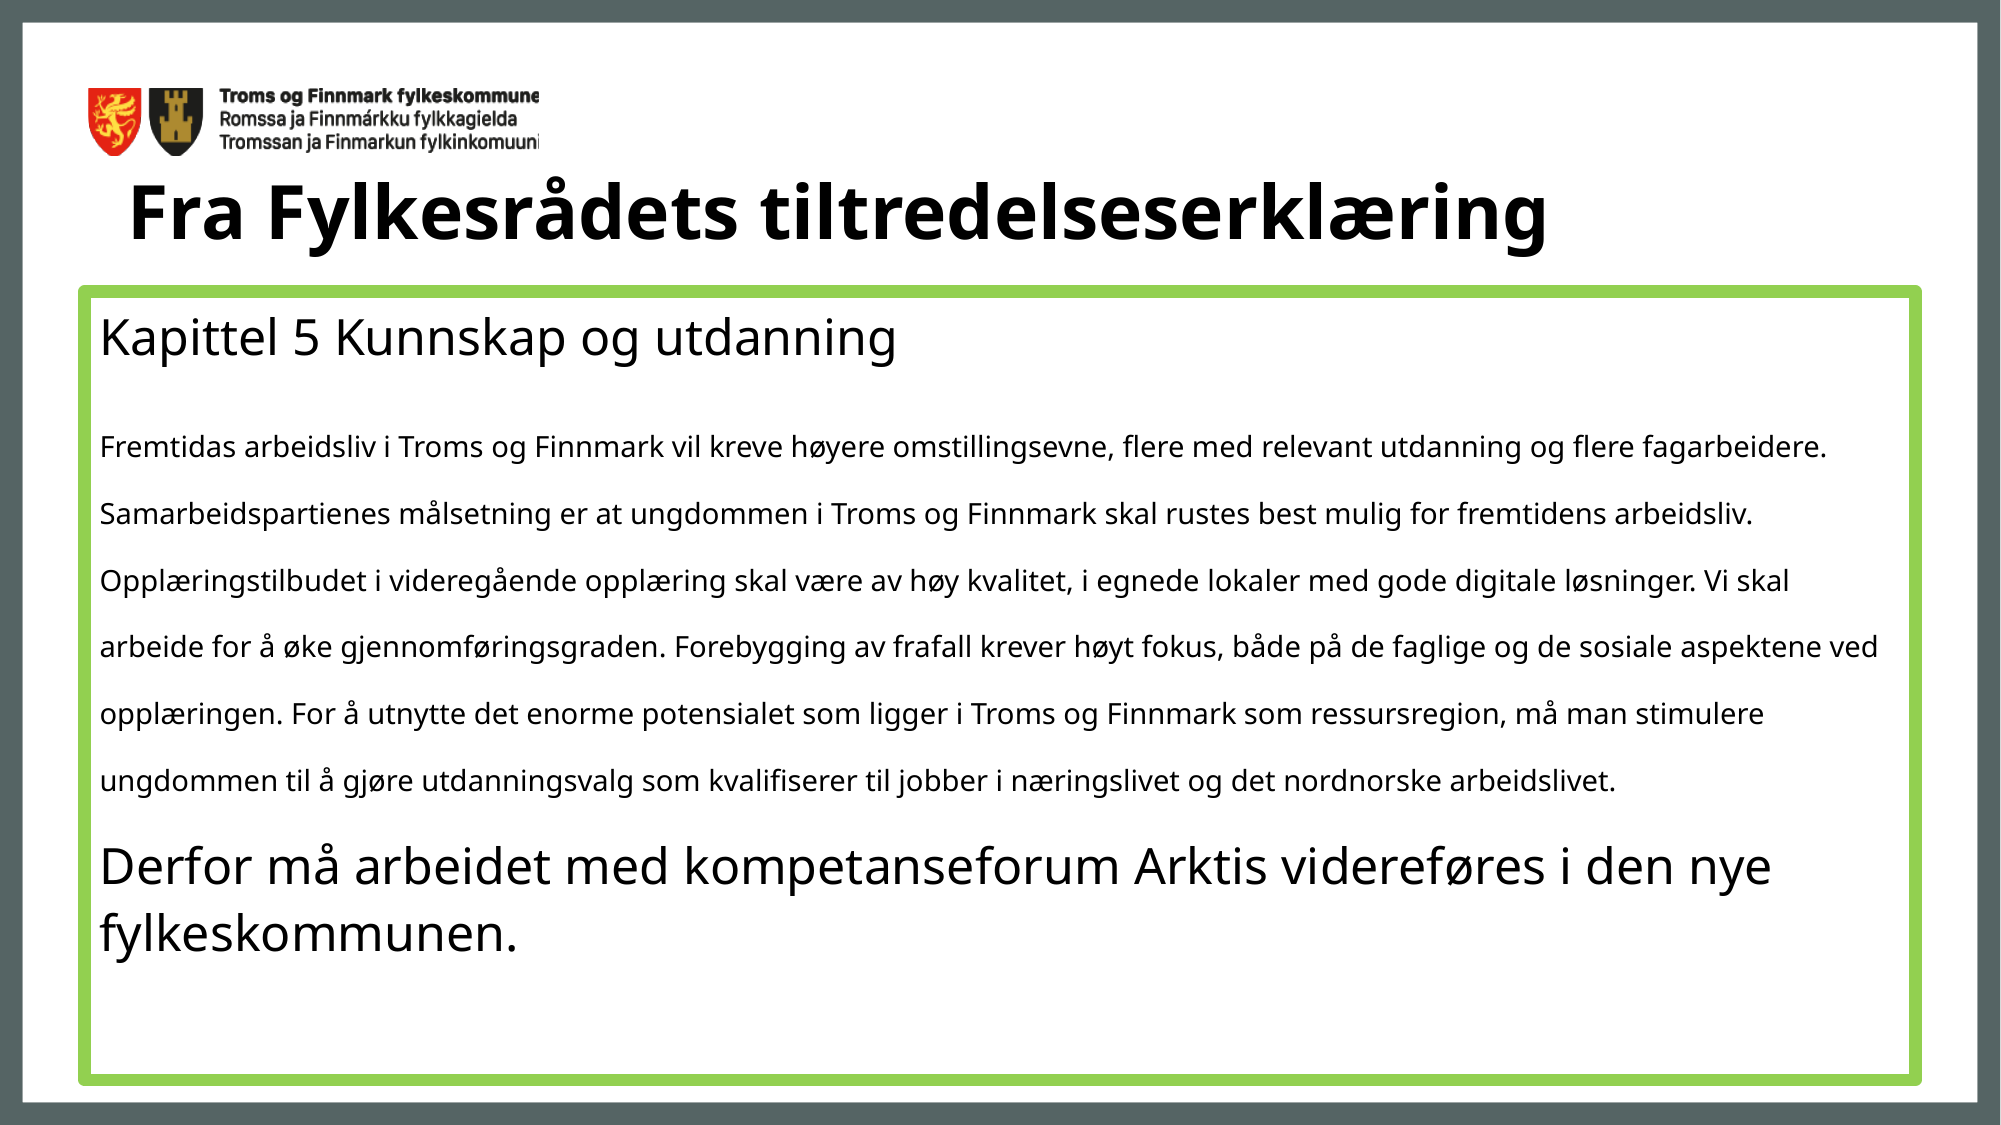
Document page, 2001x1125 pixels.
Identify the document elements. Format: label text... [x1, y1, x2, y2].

list Kapittel 5 Kunnskap og utdanning Fremtidas arbeidsliv i Troms og Finnmark vil kreve høyere omstillingsevne, flere med relevant utdanning og flere fagarbeidere. Samarbeidspartienes målsetning er at ungdommen i Troms og Finnmark skal rustes best mulig for fremtidens arbeidsliv. Opplæringstilbudet i videregående opplæring skal være av høy kvalitet, i egnede lokaler med gode digitale løsninger. Vi skal arbeide for å øke gjennomføringsgraden. Forebygging av frafall krever høyt fokus, både på de faglige og de sosiale aspektene ved opplæringen. For å utnytte det enorme potensialet som ligger i Troms og Finnmark som ressursregion, må man stimulere ungdommen til å gjøre utdanningsvalg som kvalifiserer til jobber i næringslivet og det nordnorske arbeidslivet. Derfor må arbeidet med kompetanseforum Arktis videreføres i den nye fylkeskommunen. [84, 291, 1916, 1080]
title Fra Fylkesrådets tiltredelseserklæring [112, 165, 1944, 263]
